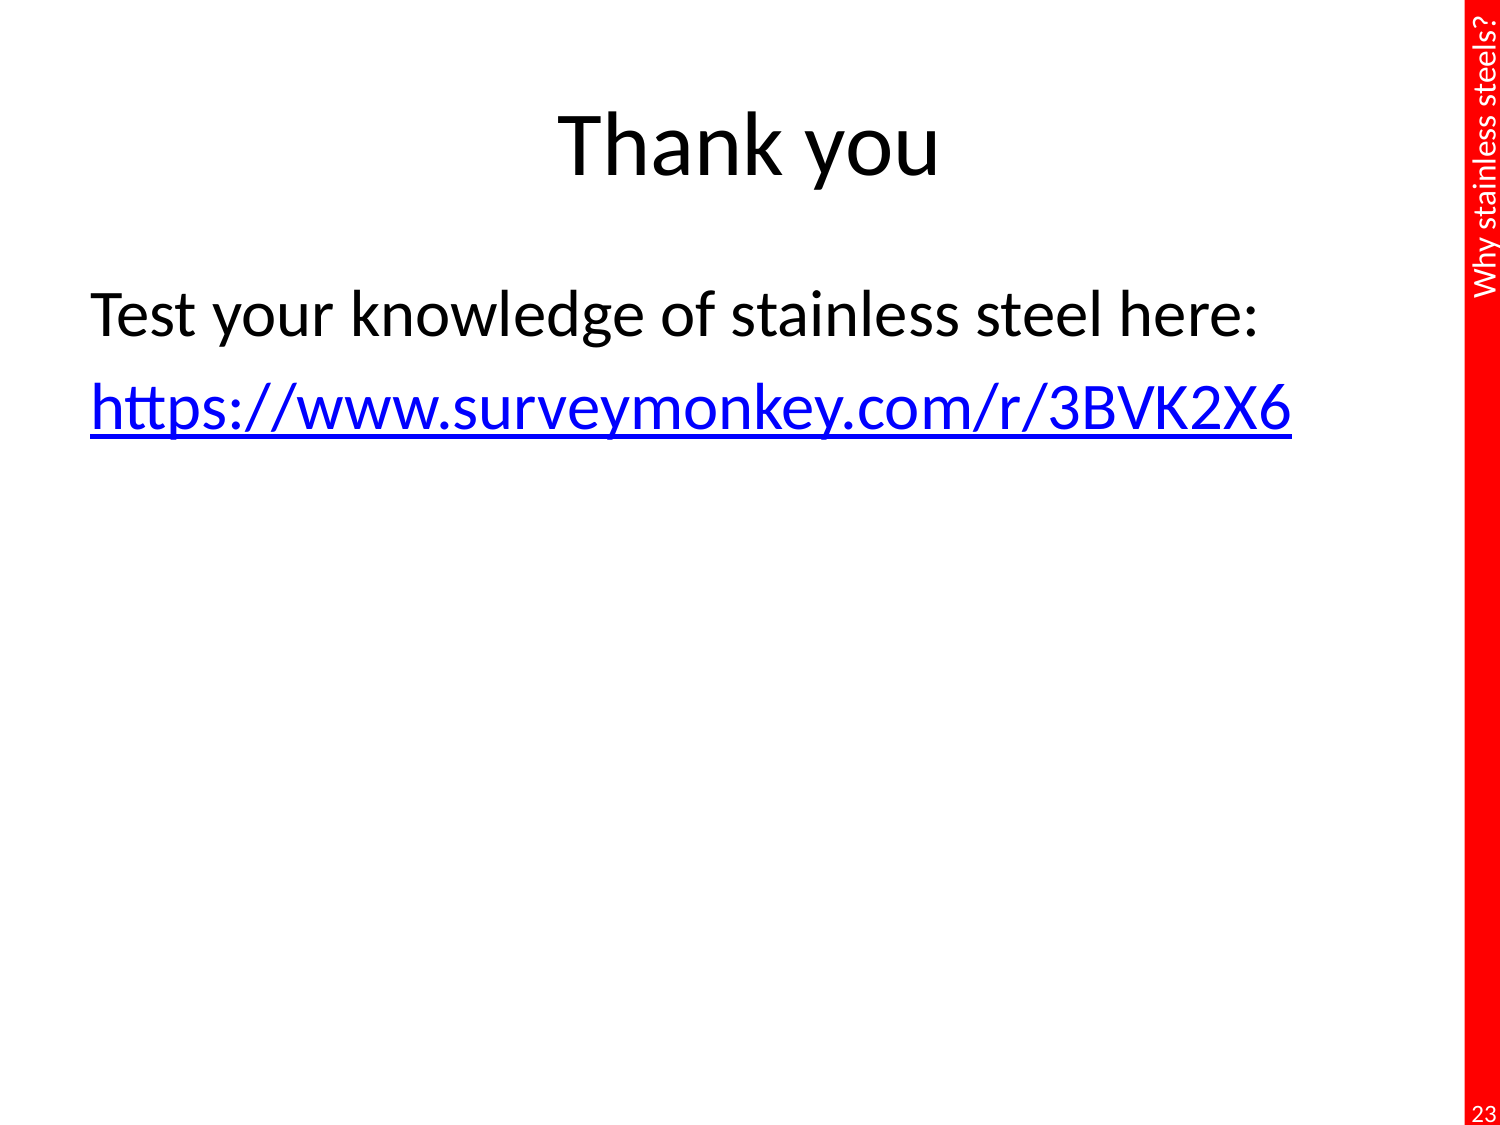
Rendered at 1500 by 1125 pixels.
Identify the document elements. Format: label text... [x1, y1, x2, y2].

slide_number 23 [1446, 1082, 1500, 1125]
list Test your knowledge of stainless steel here: https://www.surveymonkey.com/r/3BVK2X6 [75, 262, 1425, 1071]
title Thank you [75, 45, 1425, 233]
